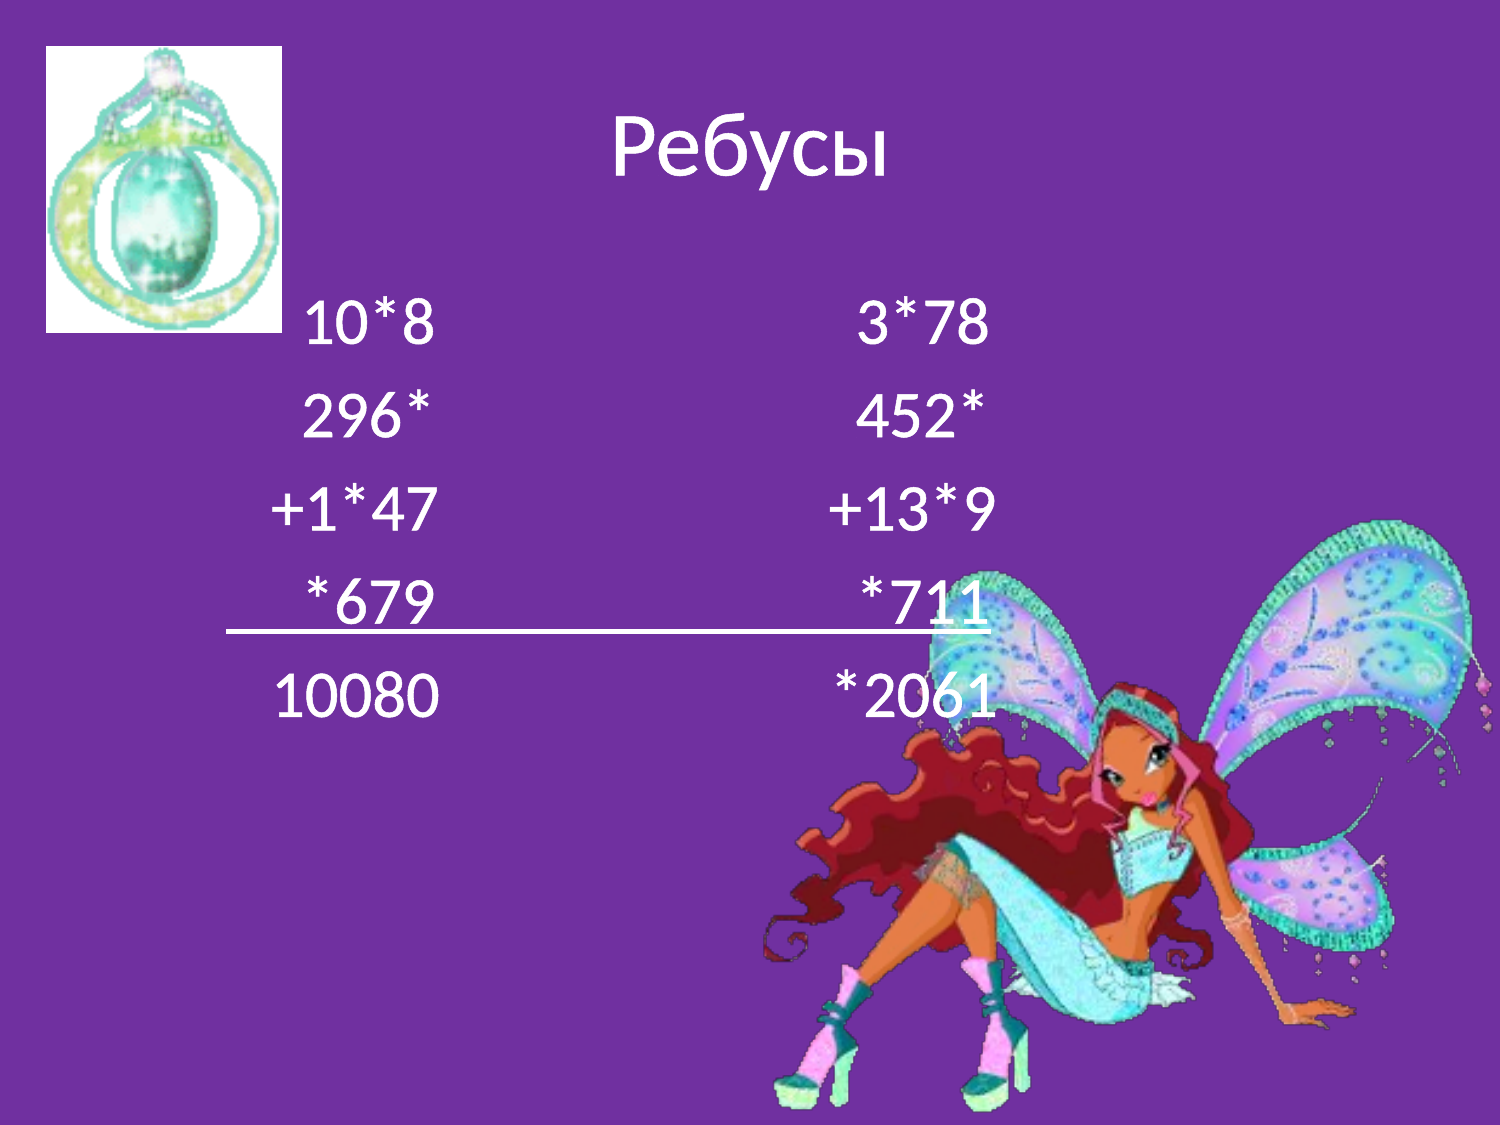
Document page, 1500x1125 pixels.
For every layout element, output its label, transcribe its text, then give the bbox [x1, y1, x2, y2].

picture [46, 46, 282, 333]
title Ребусы [278, 45, 1425, 233]
list 10*8 3*78 296* 452* +1*47 +13*9 *679 *711 10080 *2061 [210, 269, 1097, 828]
picture [749, 513, 1500, 1125]
